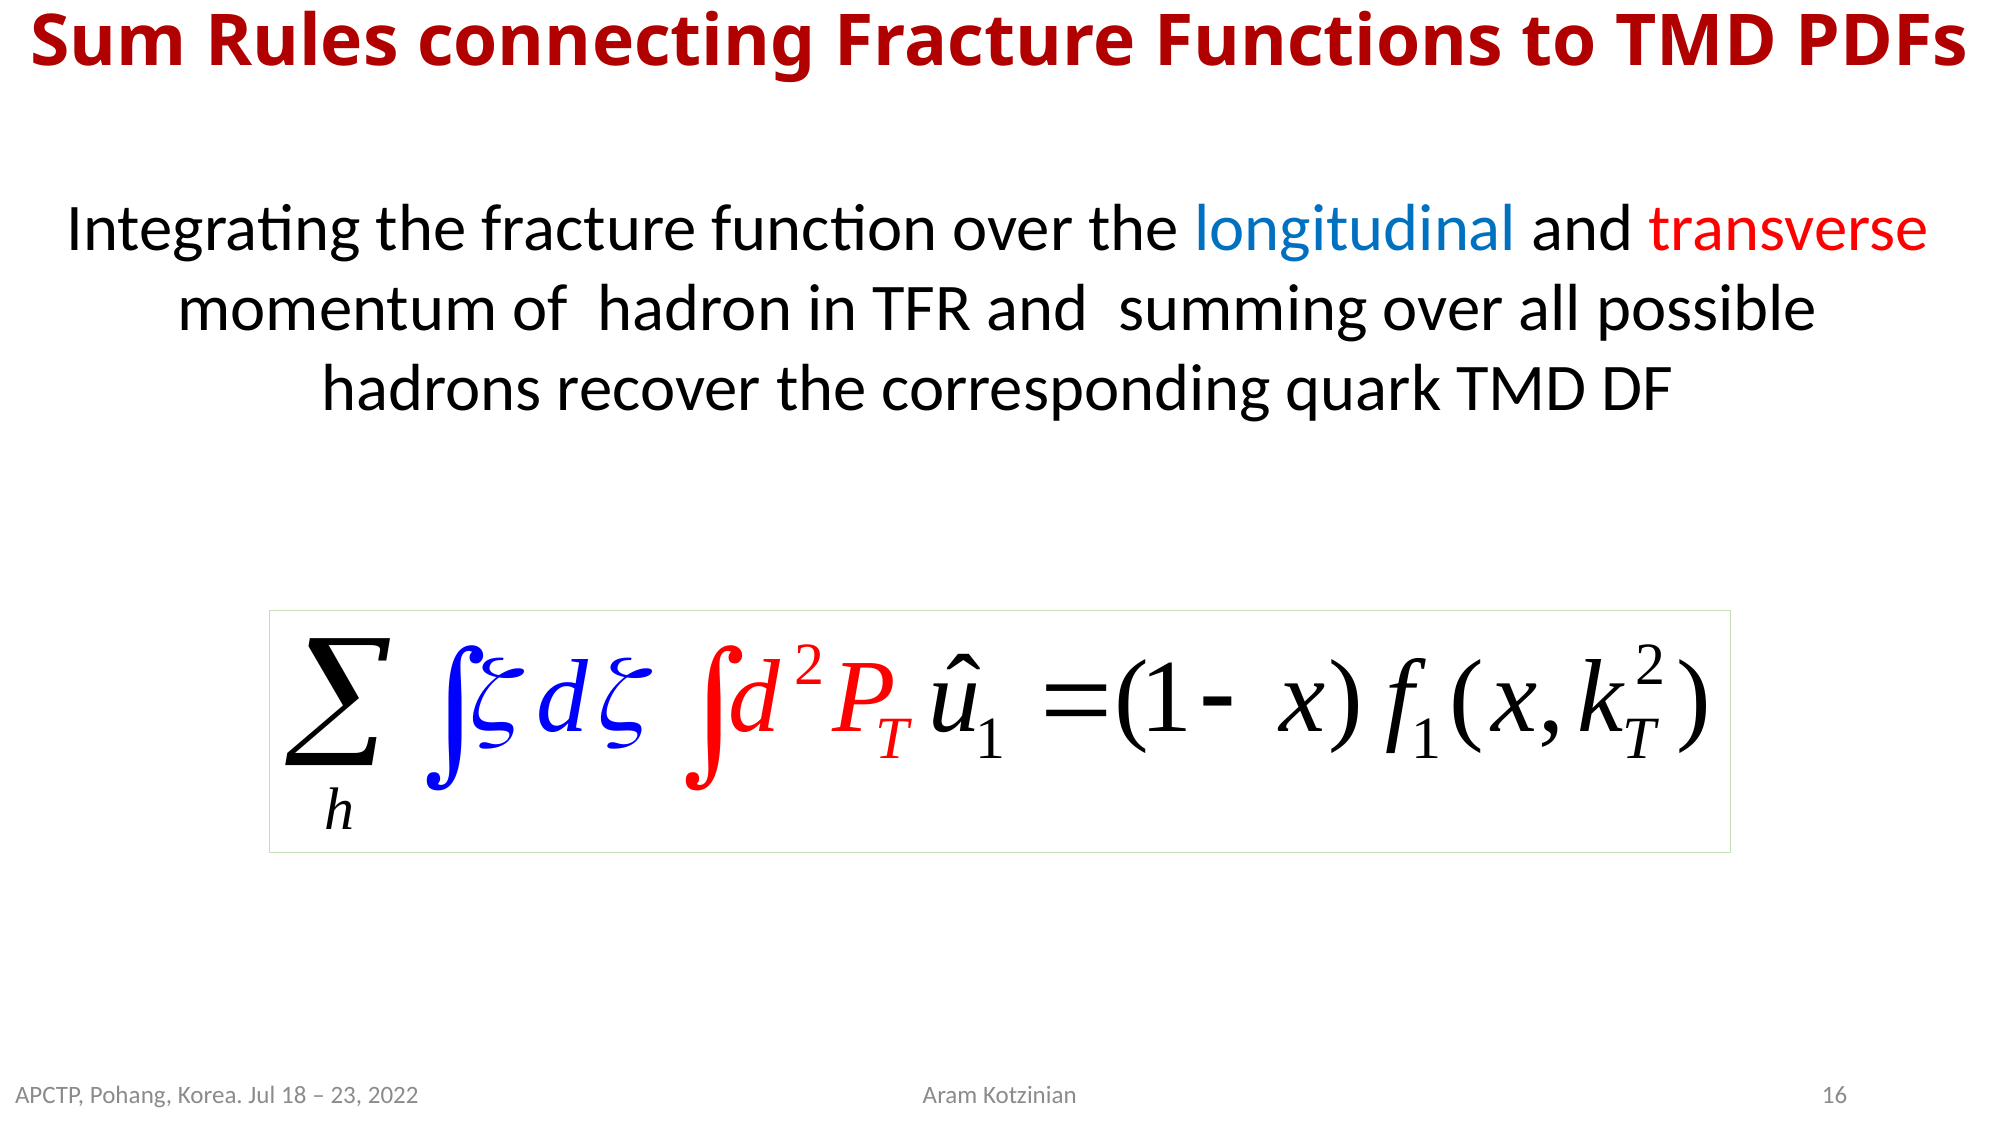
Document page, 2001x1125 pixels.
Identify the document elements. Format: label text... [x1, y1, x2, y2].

title Sum Rules connecting Fracture Functions to TMD PDFs [1, 0, 1999, 90]
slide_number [0, 1063, 662, 1123]
footer Aram Kotzinian [662, 1063, 1338, 1123]
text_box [269, 610, 1731, 853]
slide_number 16 [1412, 1063, 1863, 1123]
text_box Integrating the fracture function over the longitudinal and transverse momentum of hadron in TFR and summing over all possible hadrons recover the corresponding quark TMD DF [50, 176, 1945, 431]
